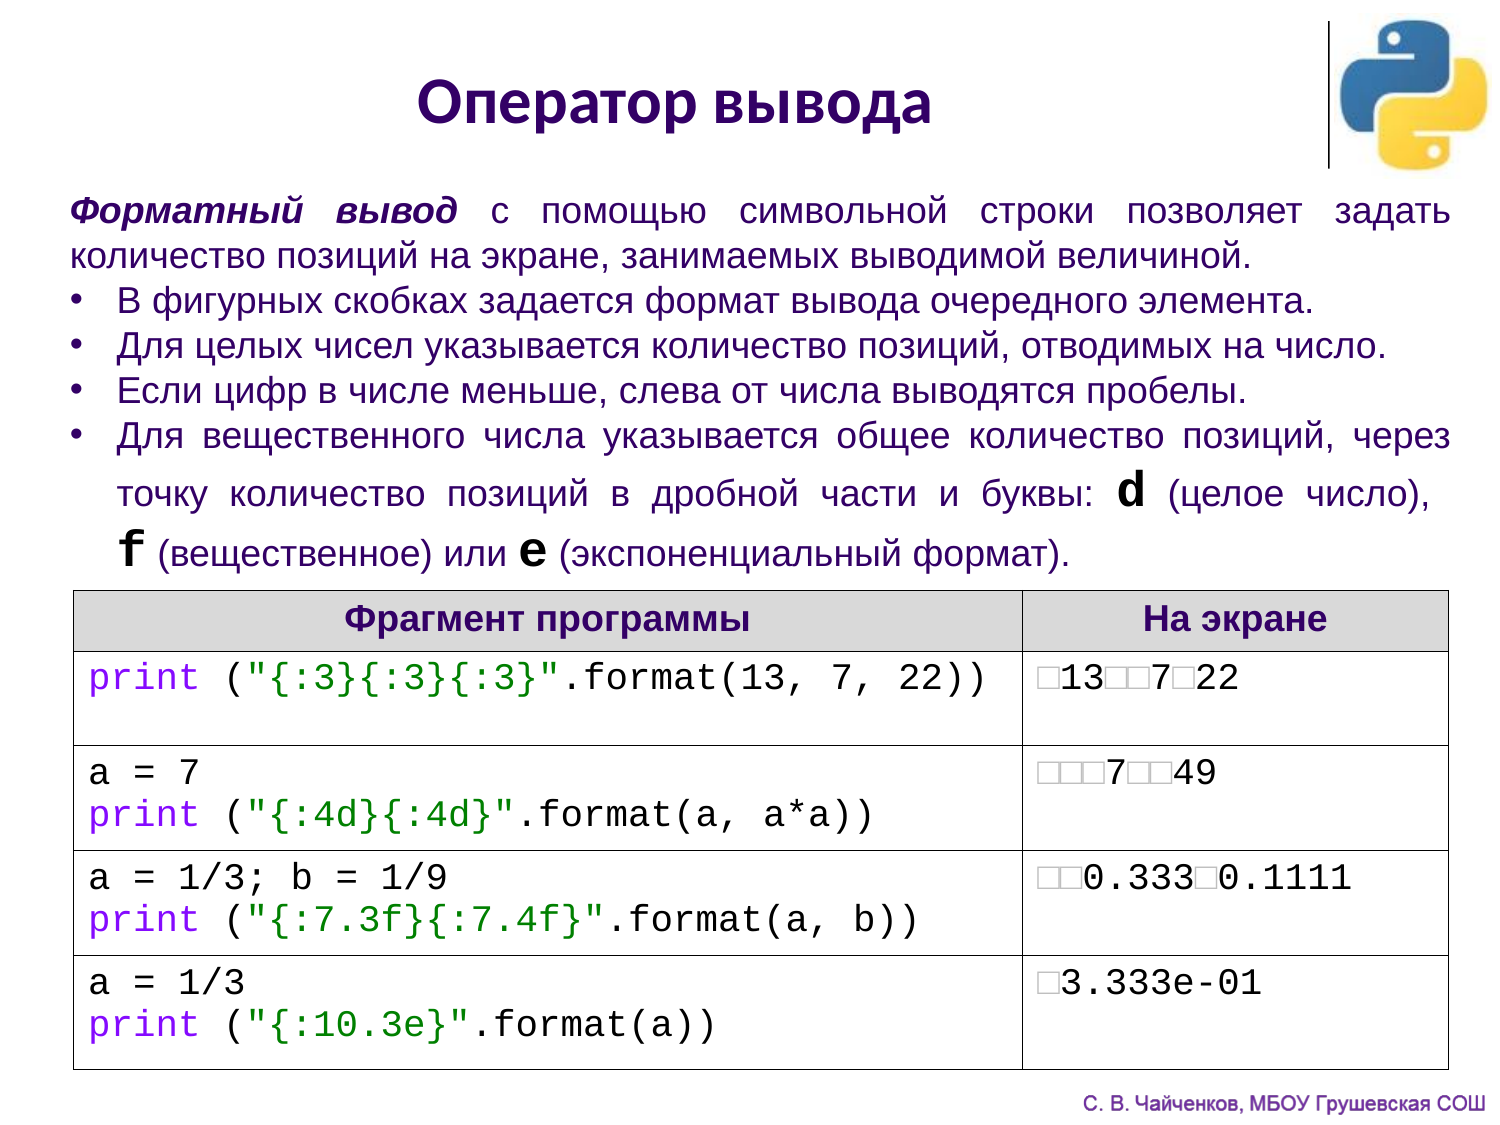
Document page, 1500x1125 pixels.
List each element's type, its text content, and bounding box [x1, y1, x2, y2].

picture [1334, 13, 1492, 179]
table_cell a = 7 print ("{:4d}{:4d}".format(a, a*a)) [74, 746, 1022, 850]
table_cell □3.333e-01 [1023, 956, 1448, 1069]
text_box Форматный вывод с помощью символьной строки позволяет задать количество позиций на экране, занимаемых выводимой величиной. В фигурных скобках задается формат вывода очередного элемента. Для целых чисел указывается количество позиций, отводимых на число. Если цифр в числе меньше, слева от числа выводятся пробелы. Для вещественного числа указывается общее количество позиций, через точку количество позиций в дробной части и буквы: d (целое число), f (вещественное) или e (экспоненциальный формат). [55, 178, 1467, 584]
picture [1057, 1082, 1500, 1125]
table_cell a = 1/3; b = 1/9 print ("{:7.3f}{:7.4f}".format(a, b)) [74, 851, 1022, 955]
table_header Фрагмент программы [74, 591, 1022, 651]
table_cell □13□□7□22 [1023, 652, 1448, 745]
text_box Оператор вывода [64, 30, 1288, 145]
table_cell □□□7□□49 [1023, 746, 1448, 850]
table_header На экране [1023, 591, 1448, 651]
table_cell a = 1/3 print ("{:10.3e}".format(a)) [74, 956, 1022, 1069]
table_cell print ("{:3}{:3}{:3}".format(13, 7, 22)) [74, 652, 1022, 745]
table_cell □□0.333□0.1111 [1023, 851, 1448, 955]
